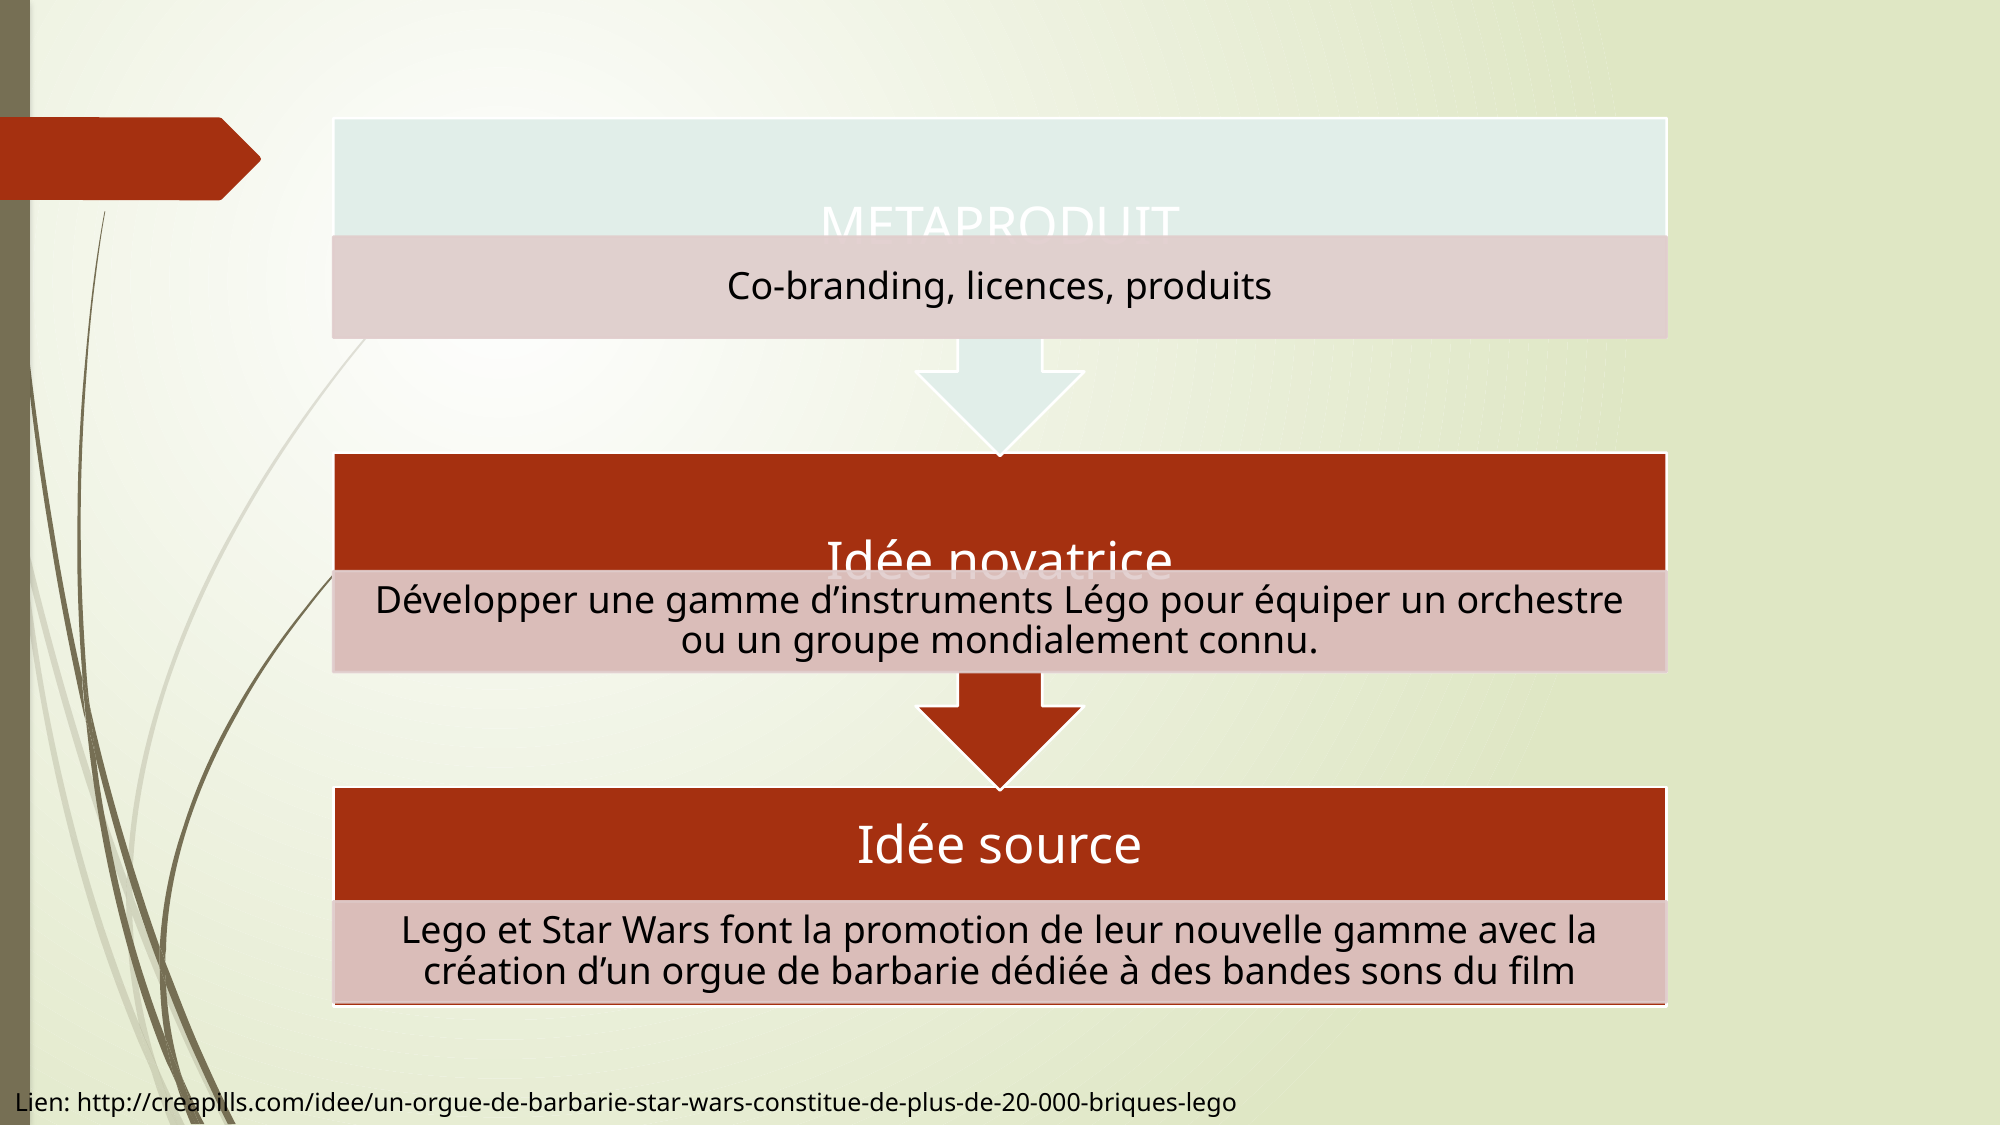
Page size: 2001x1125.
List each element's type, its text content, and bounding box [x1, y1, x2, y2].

text_box Lien: http://creapills.com/idee/un-orgue-de-barbarie-star-wars-constitue-de-plus-de-20-000-briques-lego [0, 1079, 1889, 1125]
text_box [332, 117, 1667, 1008]
